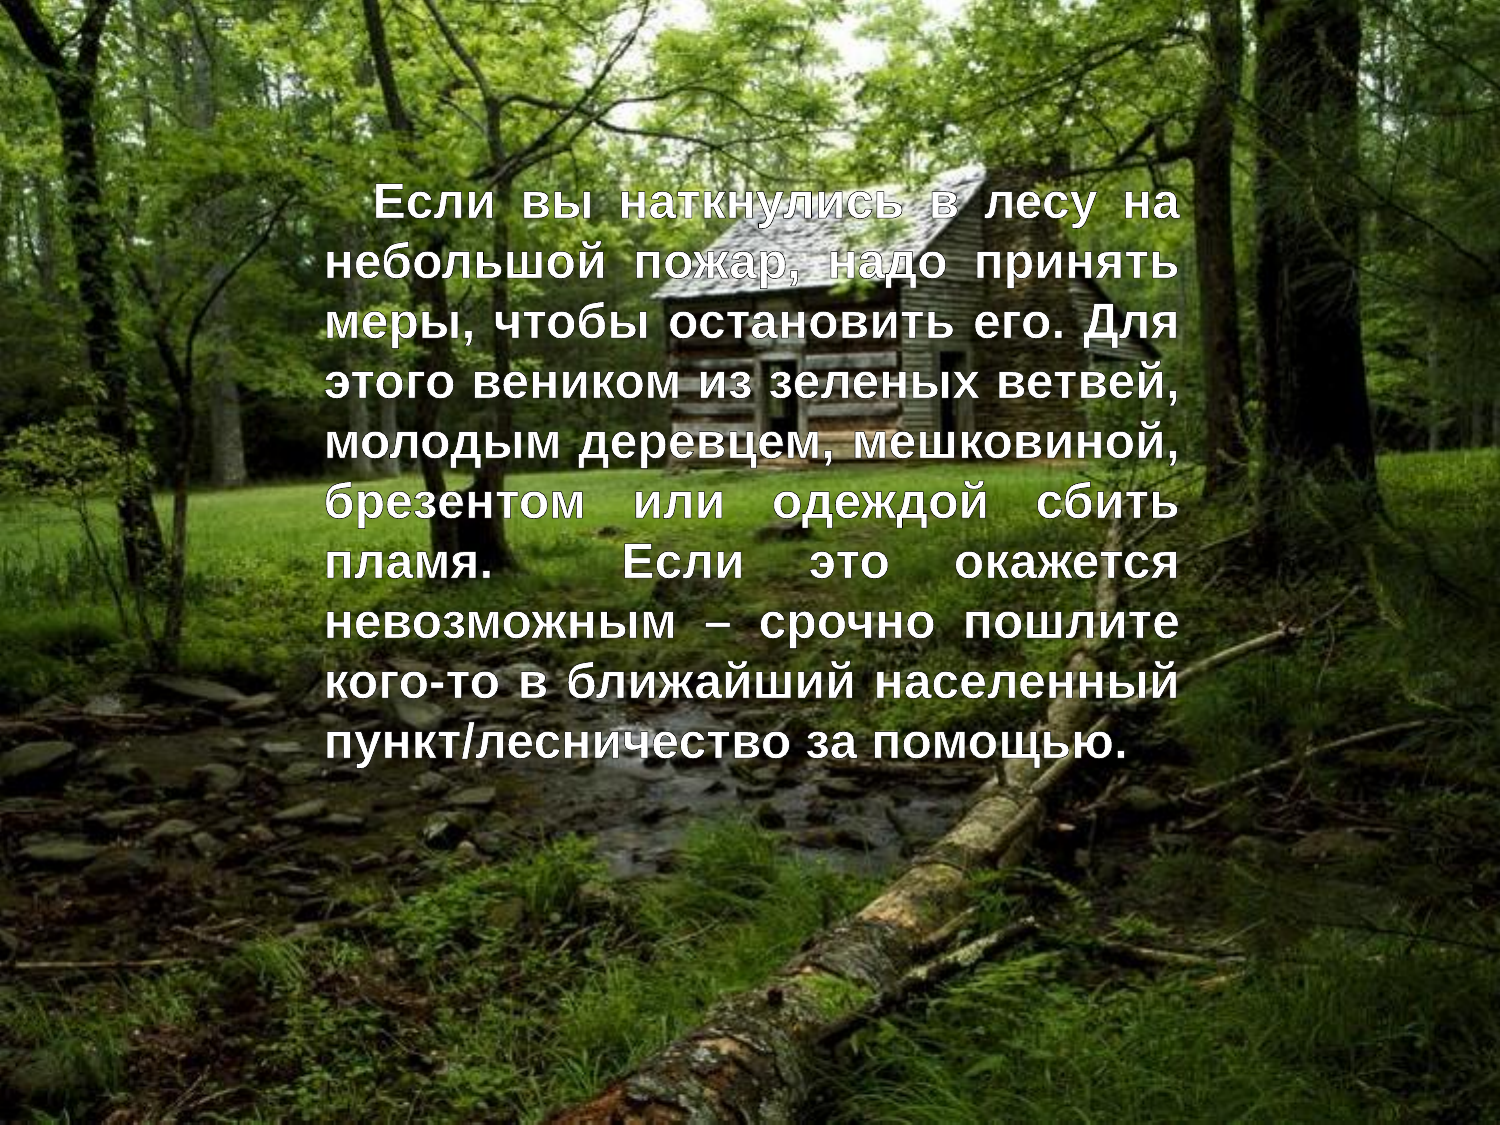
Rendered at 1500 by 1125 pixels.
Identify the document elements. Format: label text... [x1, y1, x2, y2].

text_box Если вы наткнулись в лесу на небольшой пожар, надо принять меры, чтобы остановить его. Для этого веником из зеленых ветвей, молодым деревцем, мешковиной, брезентом или одеждой сбить пламя. Если это окажется невозможным – срочно пошлите кого-то в ближайший населенный пункт/лесничество за помощью. [308, 160, 1195, 776]
picture [0, 0, 1500, 1125]
